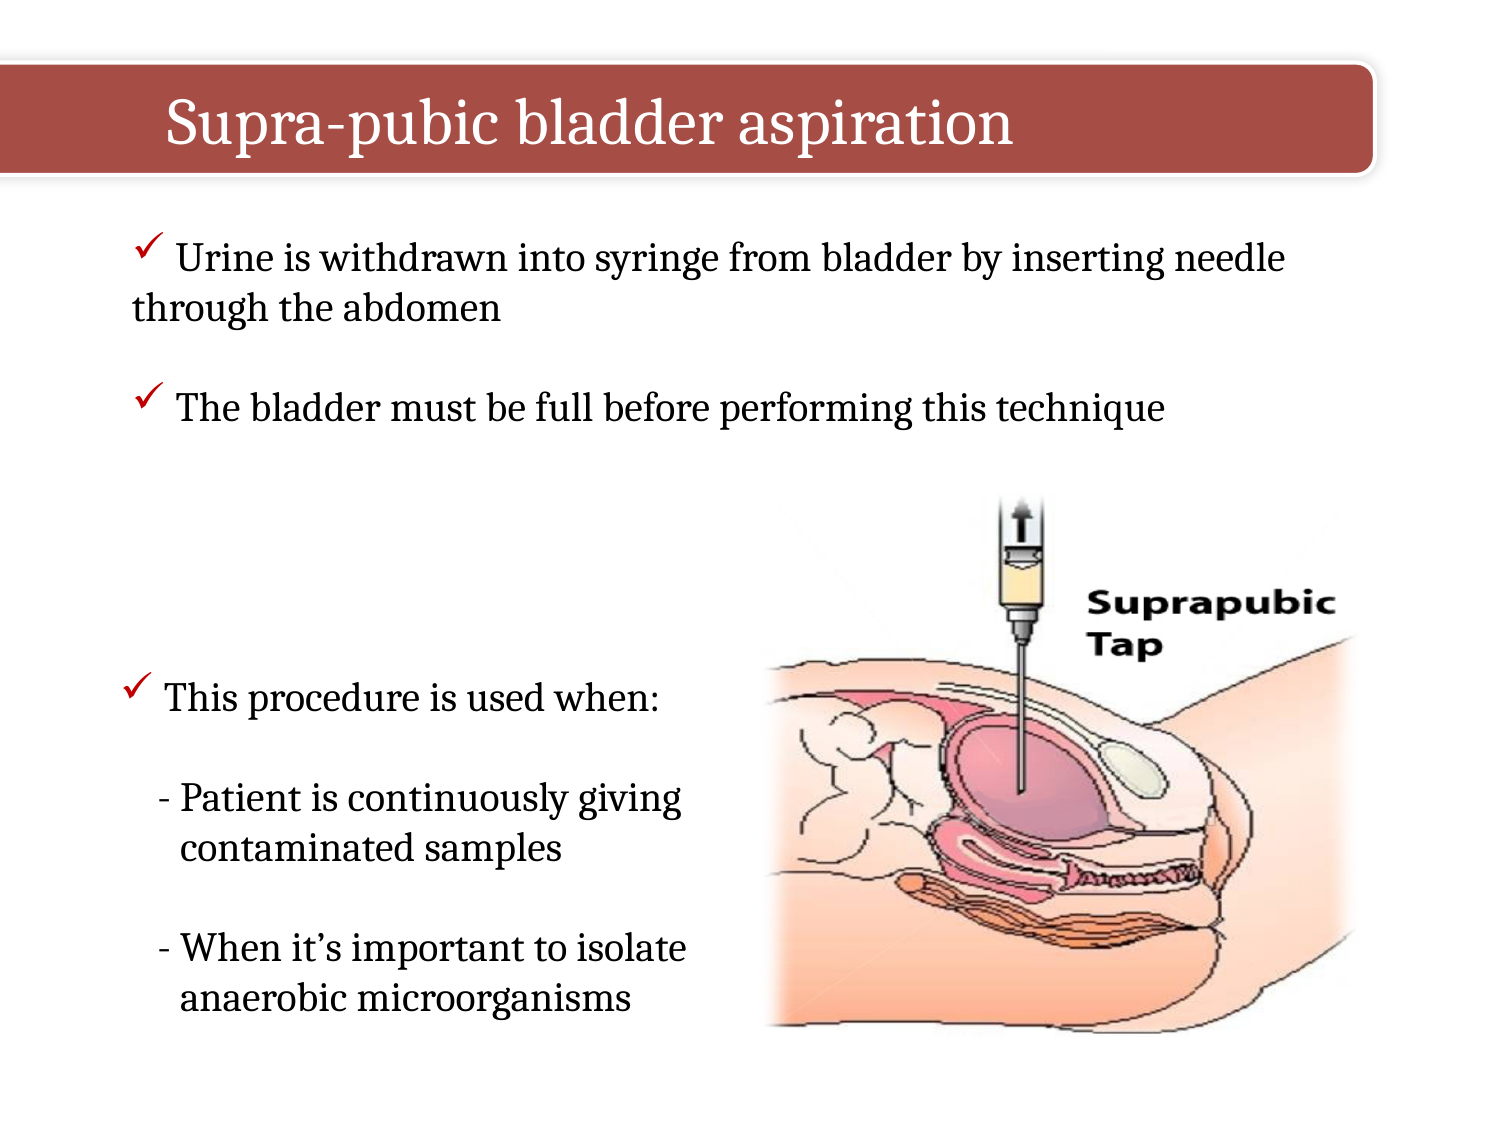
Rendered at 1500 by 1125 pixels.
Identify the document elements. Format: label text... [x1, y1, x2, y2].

text_box This procedure is used when: - Patient is continuously giving contaminated samples - When it’s important to isolate anaerobic microorganisms [105, 612, 756, 1028]
text_box Supra-pubic bladder aspiration [0, 70, 1219, 165]
text_box Urine is withdrawn into syringe from bladder by inserting needle through the abdomen The bladder must be full before performing this technique [117, 222, 1301, 538]
picture [761, 491, 1360, 1055]
text_box [0, 60, 1378, 178]
